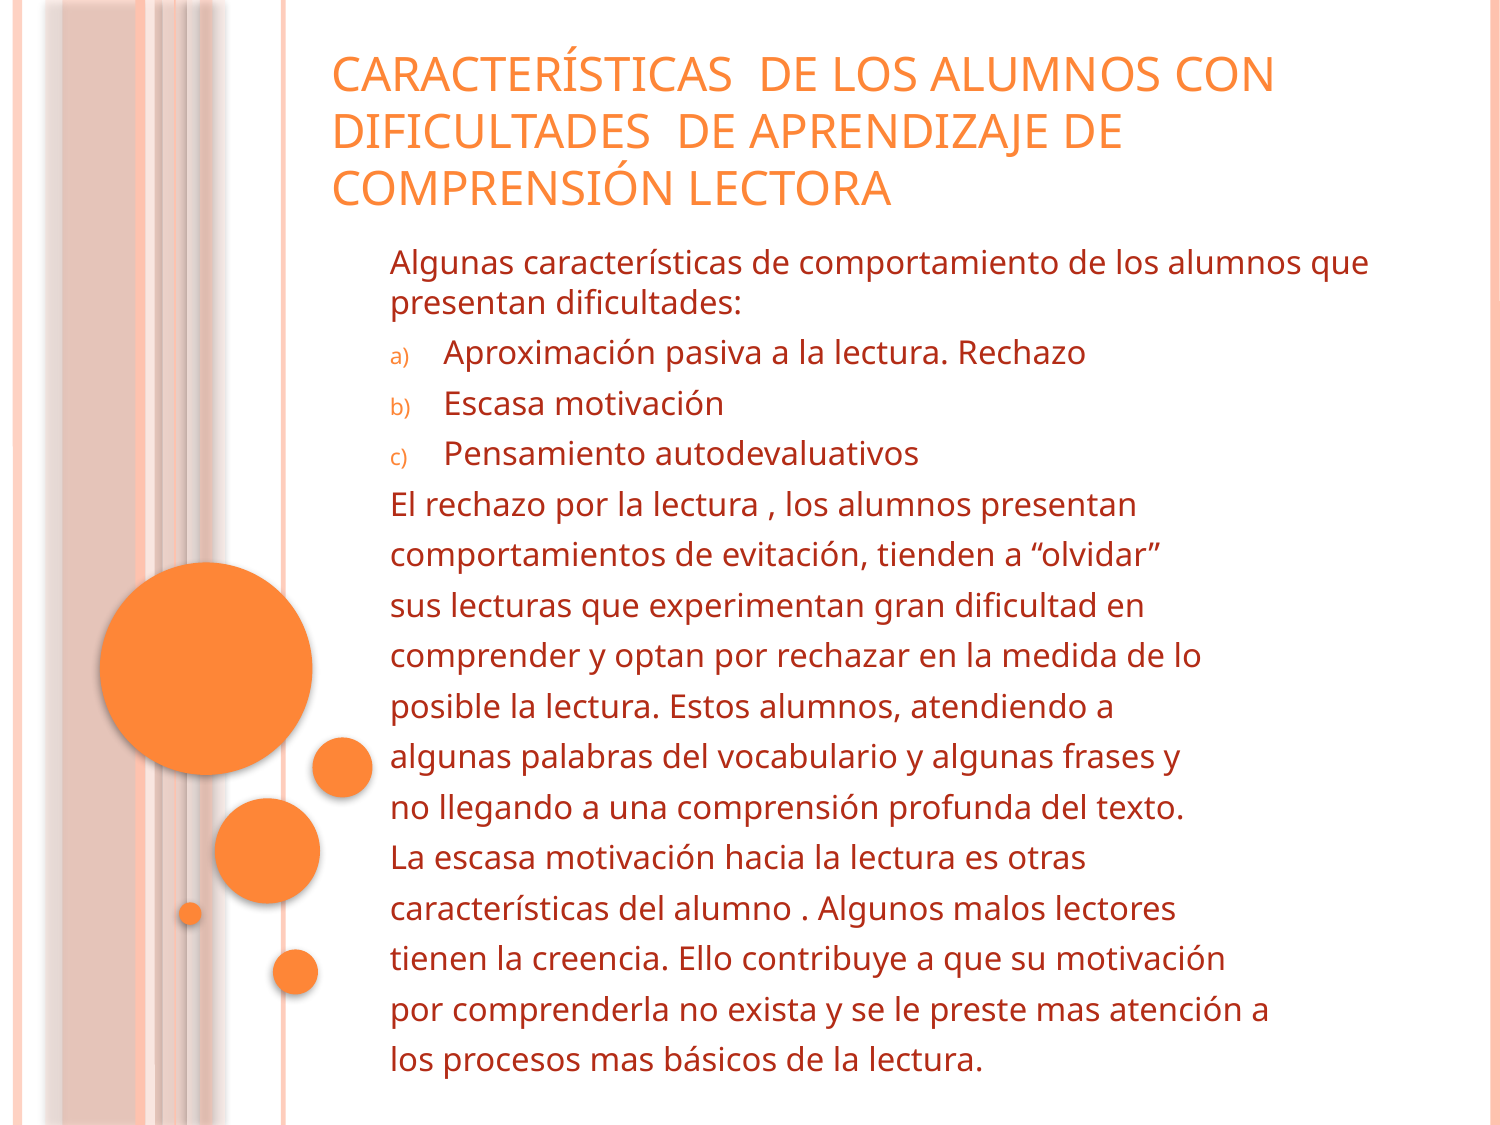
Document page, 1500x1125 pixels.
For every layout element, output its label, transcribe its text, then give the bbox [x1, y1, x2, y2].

subtitle Algunas características de comportamiento de los alumnos que presentan dificultades: Aproximación pasiva a la lectura. Rechazo Escasa motivación Pensamiento autodevaluativos El rechazo por la lectura , los alumnos presentan comportamientos de evitación, tienden a “olvidar” sus lecturas que experimentan gran dificultad en comprender y optan por rechazar en la medida de lo posible la lectura. Estos alumnos, atendiendo a algunas palabras del vocabulario y algunas frases y no llegando a una comprensión profunda del texto. La escasa motivación hacia la lectura es otras características del alumno . Algunos malos lectores tienen la creencia. Ello contribuye a que su motivación por comprenderla no exista y se le preste mas atención a los procesos mas básicos de la lectura. [375, 234, 1454, 1090]
title Características de los alumnos con dificultades de aprendizaje de comprensión lectora [316, 35, 1465, 223]
